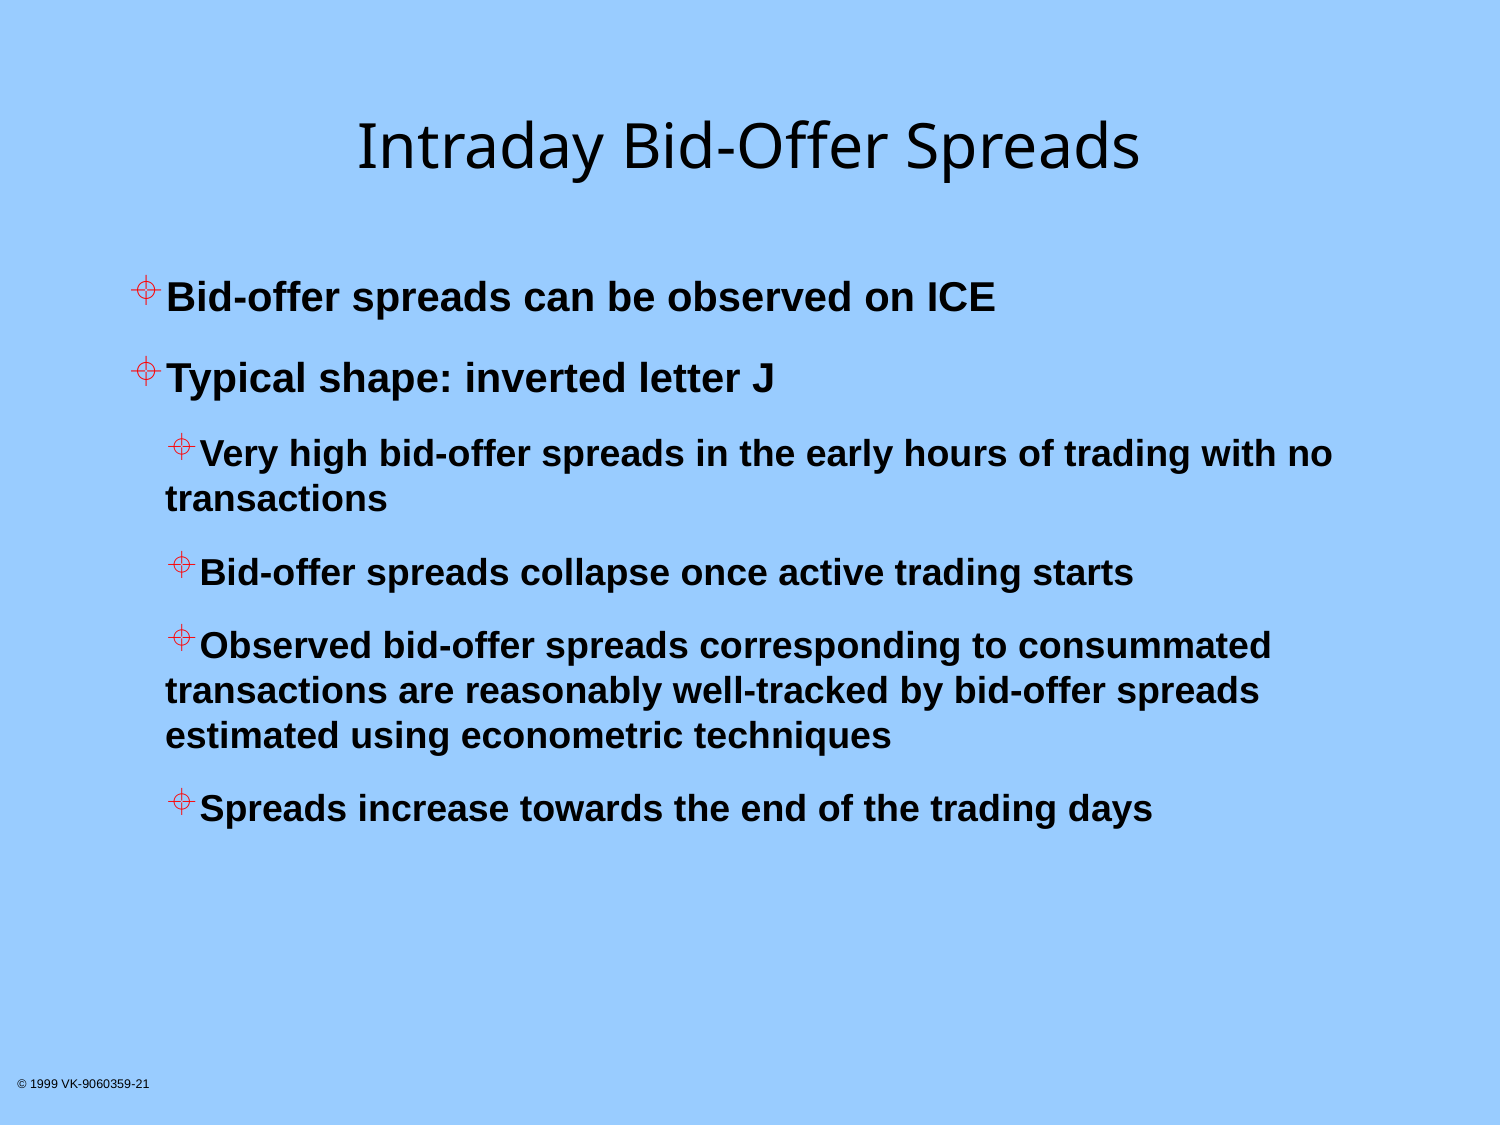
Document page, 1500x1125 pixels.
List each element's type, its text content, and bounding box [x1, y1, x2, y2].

title Intraday Bid-Offer Spreads [112, 49, 1388, 238]
list Bid-offer spreads can be observed on ICE Typical shape: inverted letter J Very high bid-offer spreads in the early hours of trading with no transactions Bid-offer spreads collapse once active trading starts Observed bid-offer spreads corresponding to consummated transactions are reasonably well-tracked by bid-offer spreads estimated using econometric techniques Spreads increase towards the end of the trading days [112, 262, 1388, 1019]
